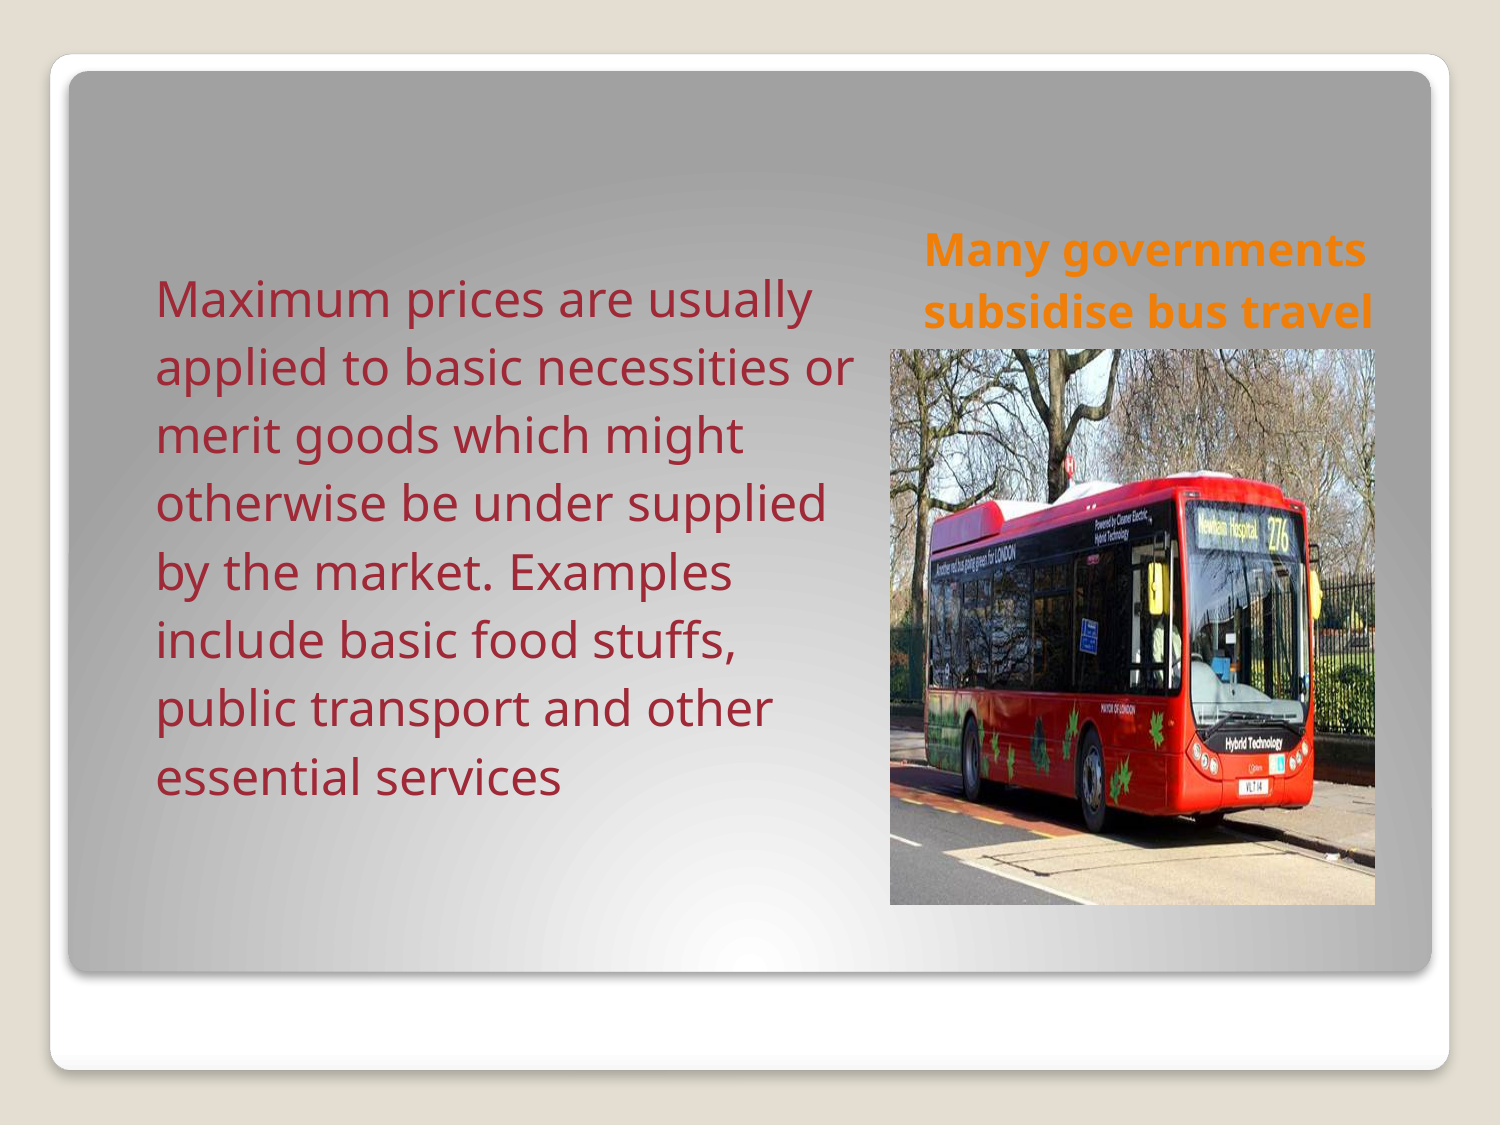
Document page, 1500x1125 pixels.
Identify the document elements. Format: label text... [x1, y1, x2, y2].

picture [890, 349, 1376, 906]
list Maximum prices are usually applied to basic necessities or merit goods which might otherwise be under supplied by the market. Examples include basic food stuffs, public transport and other essential services [124, 152, 884, 928]
title Many governments subsidise bus travel [908, 184, 1397, 350]
